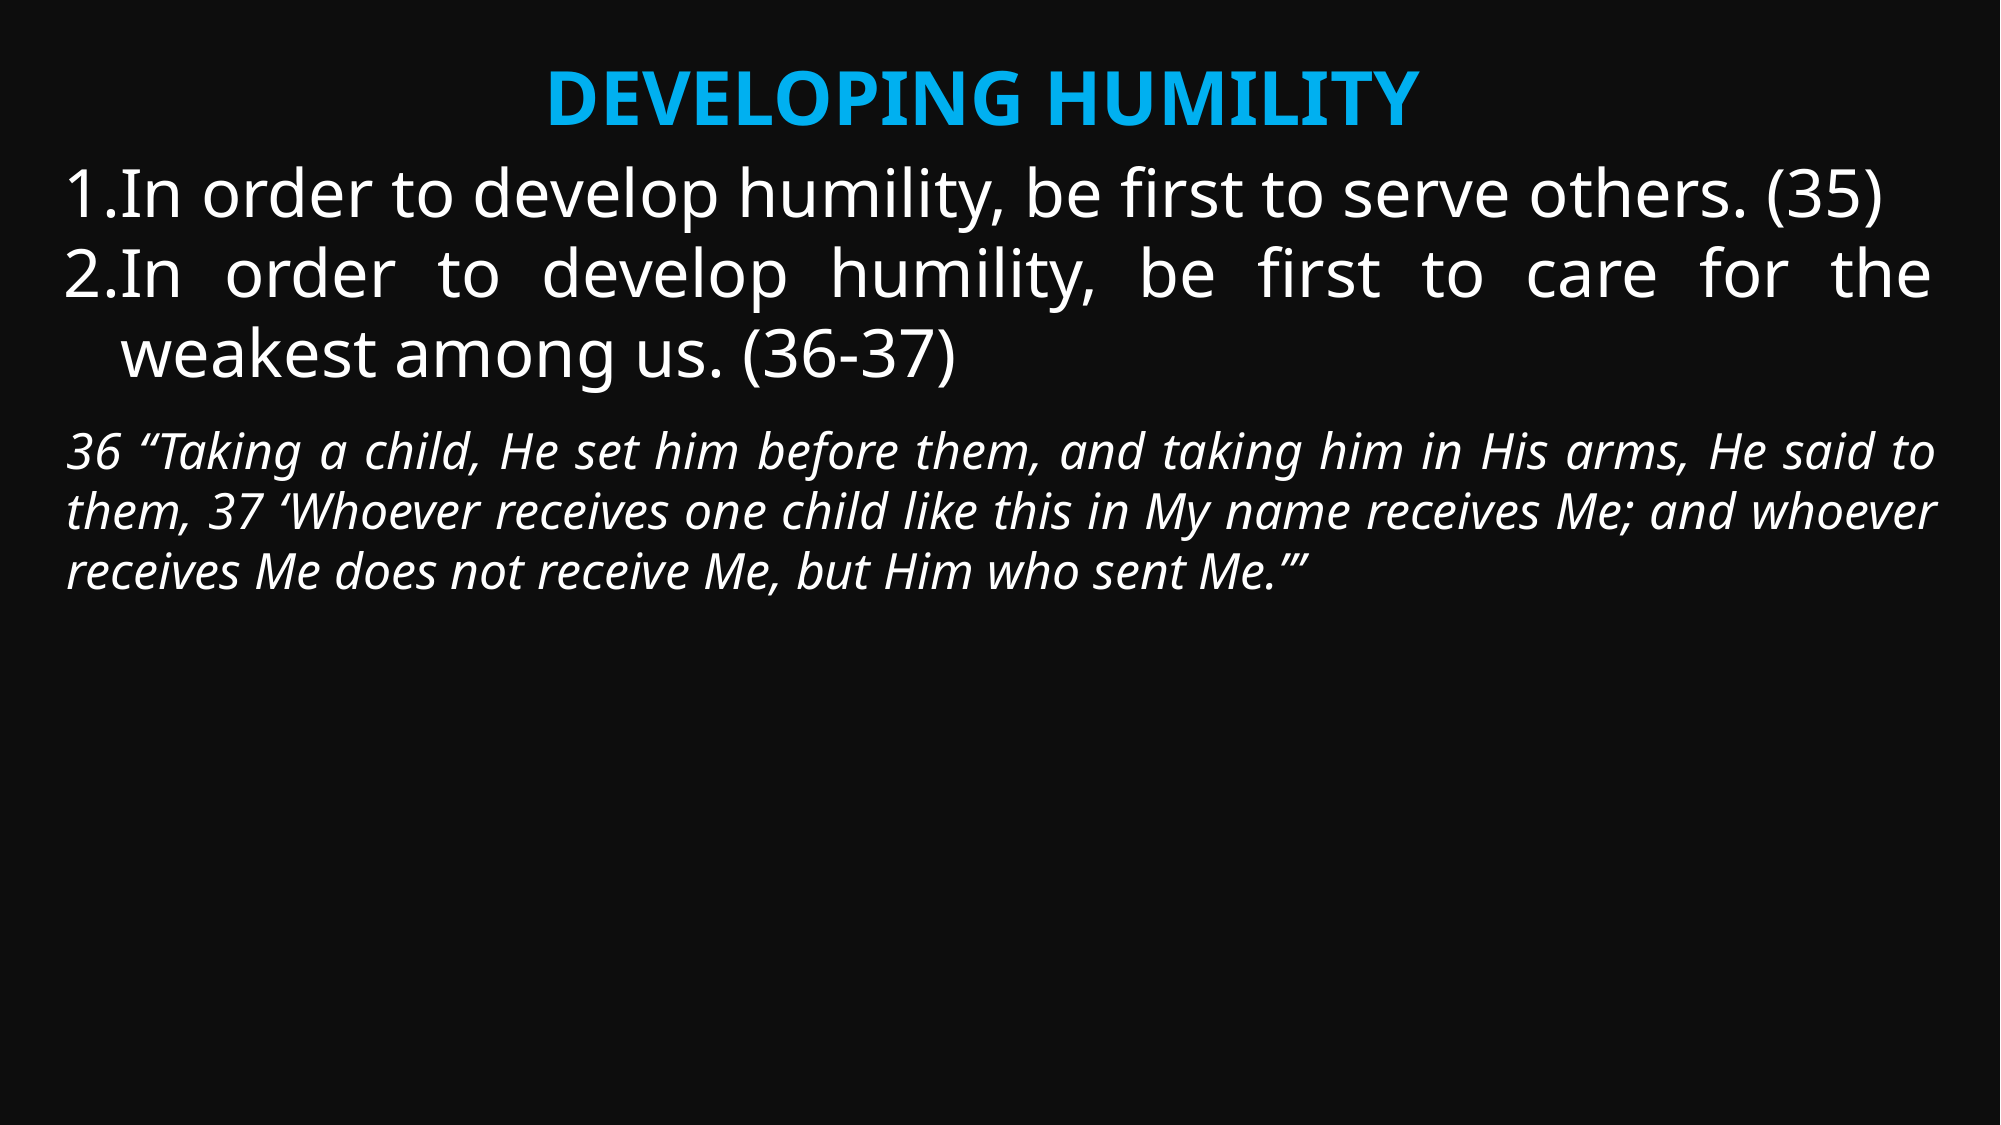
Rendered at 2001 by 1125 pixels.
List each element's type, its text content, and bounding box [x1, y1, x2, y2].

text_box 36 “Taking a child, He set him before them, and taking him in His arms, He said to them, 37 ‘Whoever receives one child like this in My name receives Me; and whoever receives Me does not receive Me, but Him who sent Me.’” [52, 412, 1954, 608]
subtitle Developing Humility [34, 42, 1951, 184]
text_box In order to develop humility, be first to serve others. (35) In order to develop humility, be first to care for the weakest among us. (36-37) [49, 143, 1951, 399]
